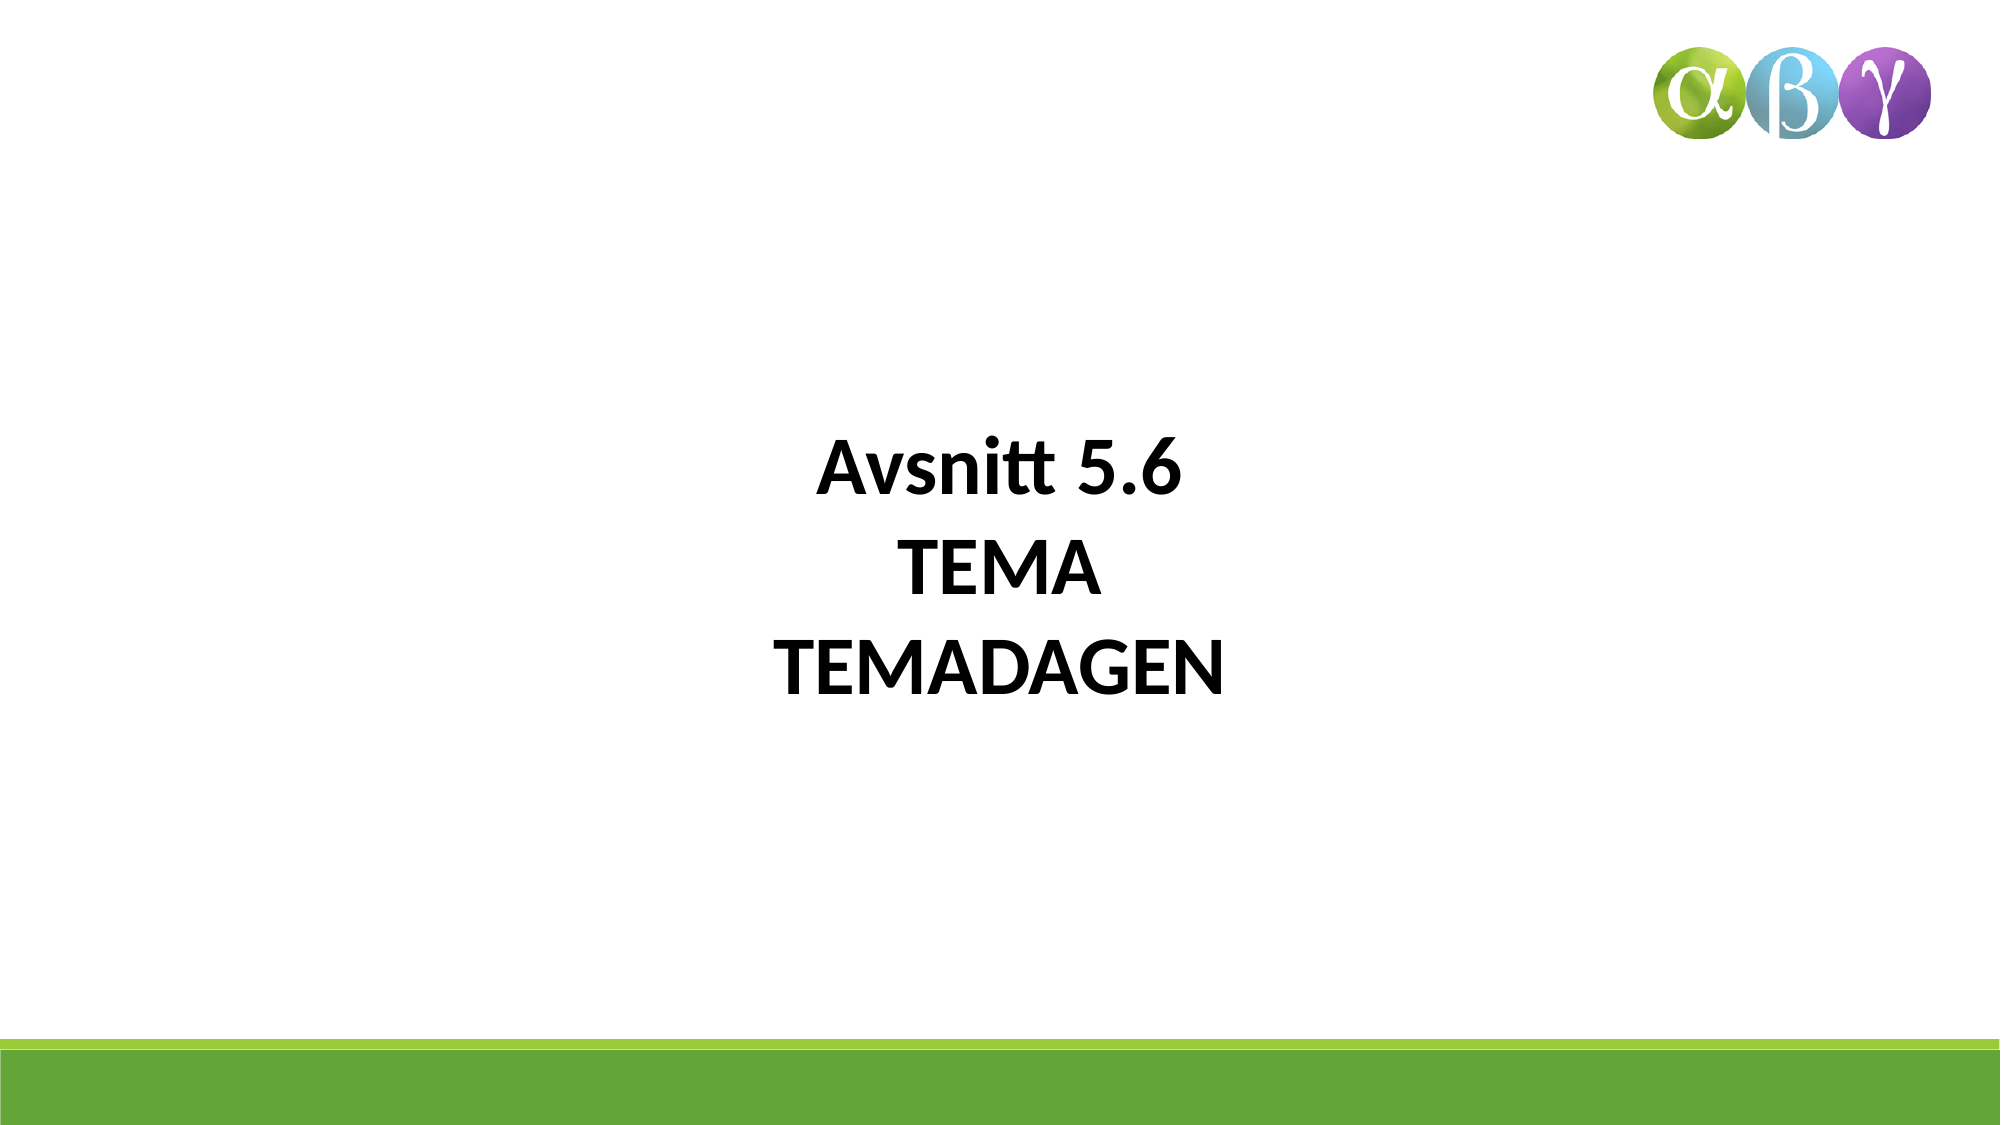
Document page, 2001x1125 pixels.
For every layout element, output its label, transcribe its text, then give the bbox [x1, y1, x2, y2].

text_box Avsnitt 5.6 TEMA TEMADAGEN [733, 403, 1267, 719]
picture [1652, 46, 1932, 140]
